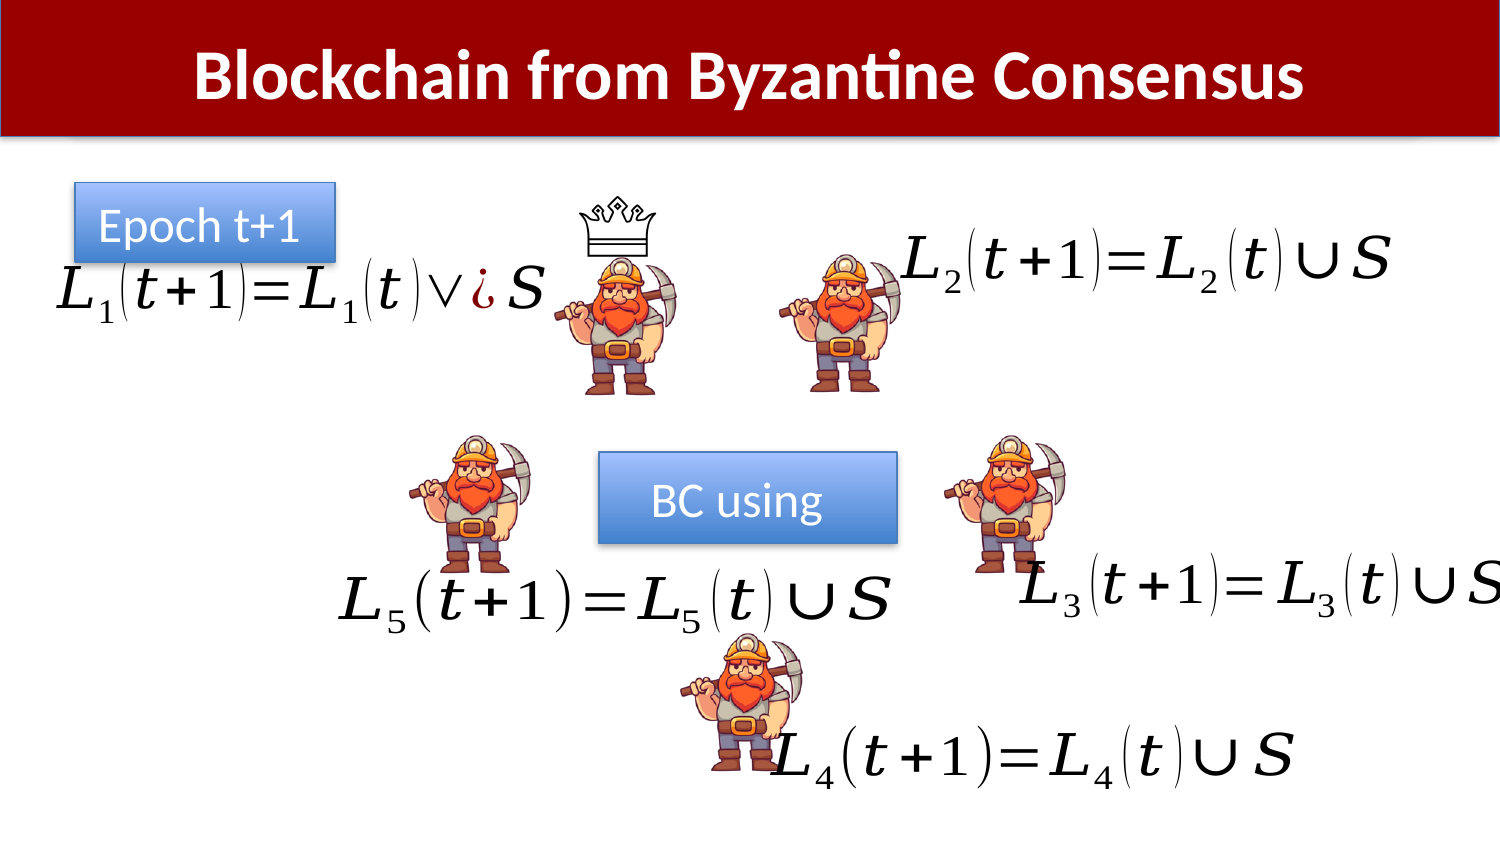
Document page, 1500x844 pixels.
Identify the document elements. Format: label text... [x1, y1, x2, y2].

picture [658, 618, 824, 785]
text_box Epoch t+1 [74, 182, 336, 263]
picture [532, 182, 698, 410]
picture [756, 240, 923, 406]
title Blockchain from Byzantine Consensus [75, 20, 1425, 123]
picture [921, 421, 1088, 588]
picture [386, 421, 553, 588]
